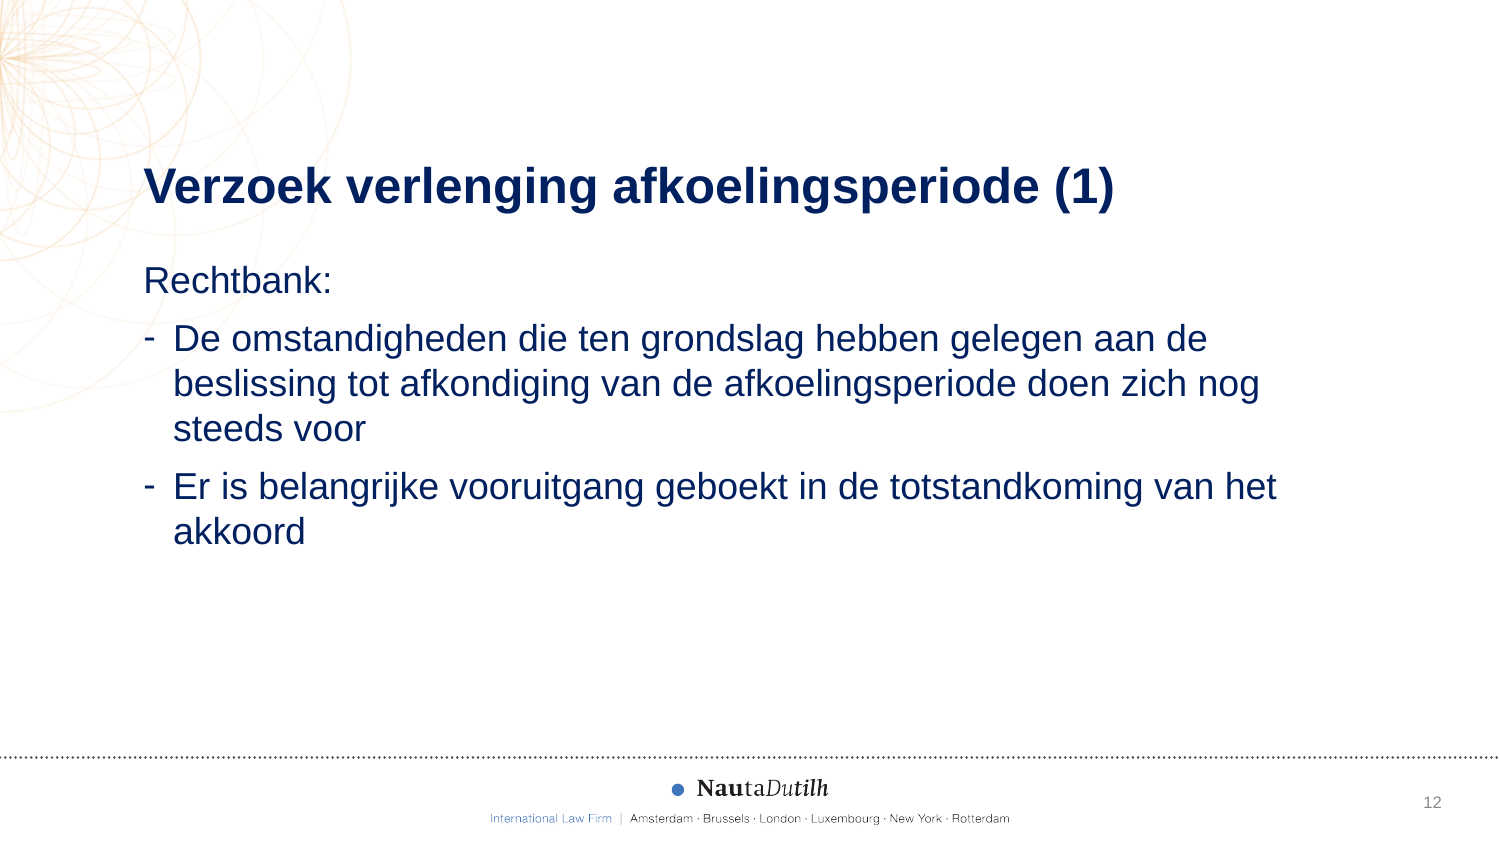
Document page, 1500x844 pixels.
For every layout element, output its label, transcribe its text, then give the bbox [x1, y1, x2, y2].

slide_number 12 [1390, 783, 1457, 820]
picture [0, 0, 436, 510]
title Verzoek verlenging afkoelingsperiode (1) [128, 148, 1372, 249]
list Rechtbank: De omstandigheden die ten grondslag hebben gelegen aan de beslissing tot afkondiging van de afkoelingsperiode doen zich nog steeds voor Er is belangrijke vooruitgang geboekt in de totstandkoming van het akkoord [128, 249, 1372, 808]
picture [465, 808, 1035, 836]
